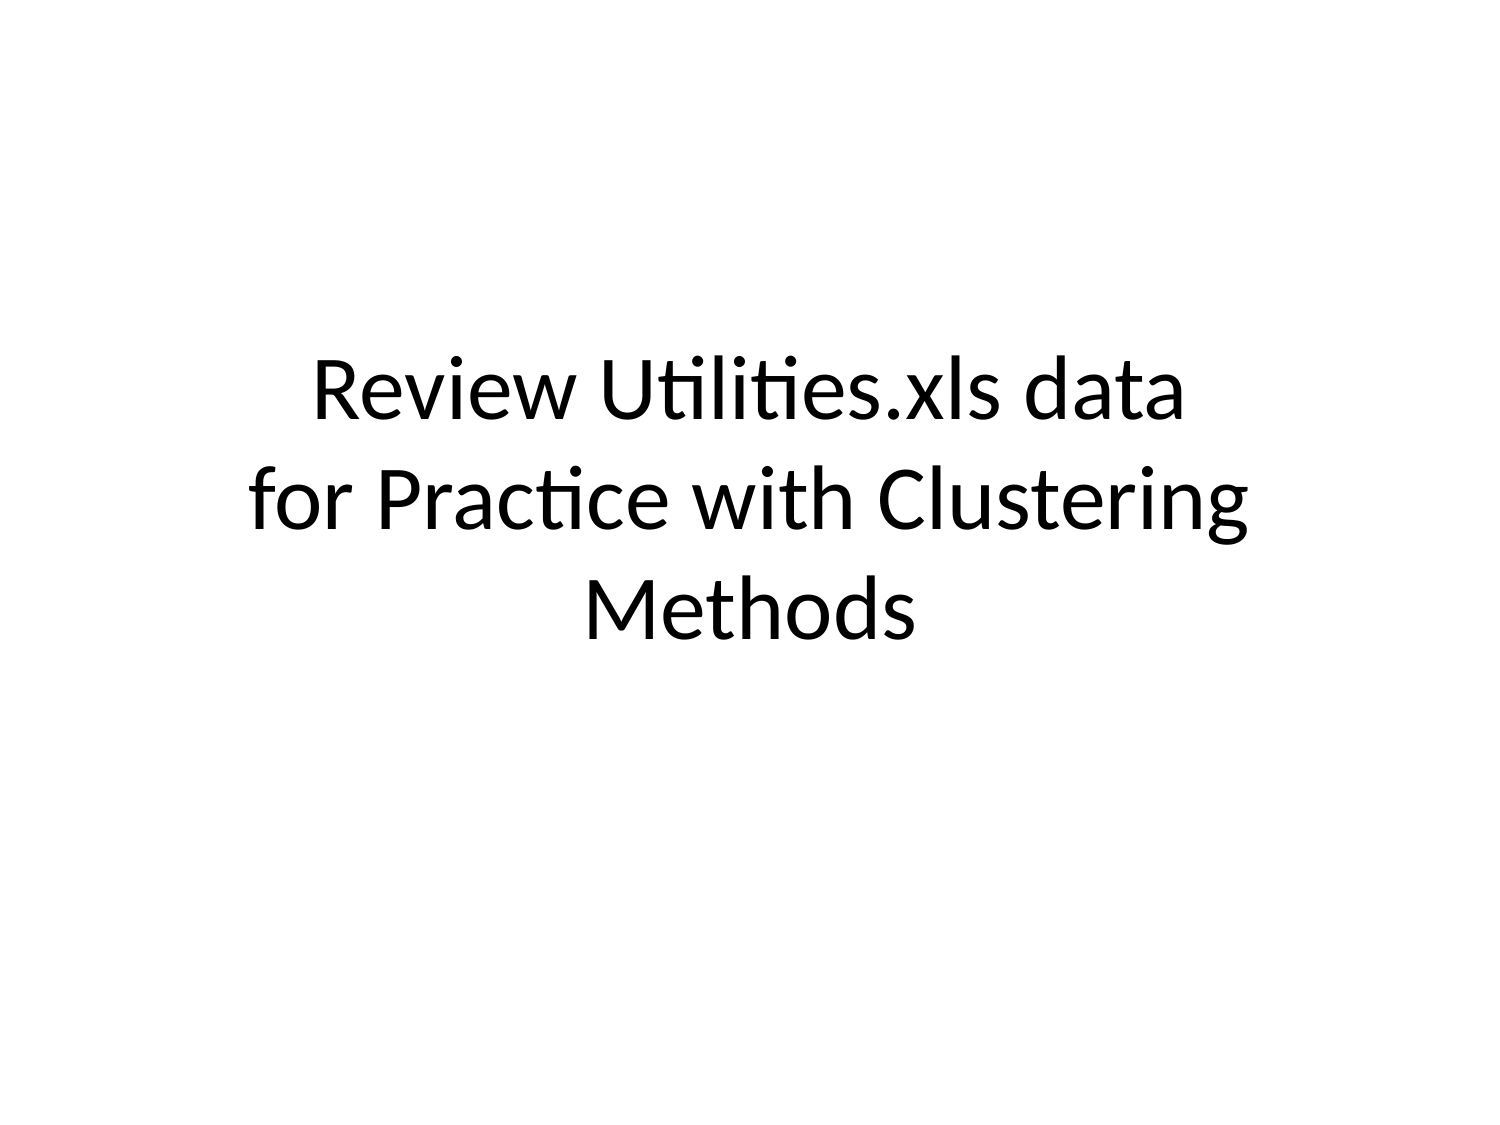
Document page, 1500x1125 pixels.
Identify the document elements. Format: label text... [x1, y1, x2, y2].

title Review Utilities.xls data for Practice with Clustering Methods [75, 45, 1425, 1050]
